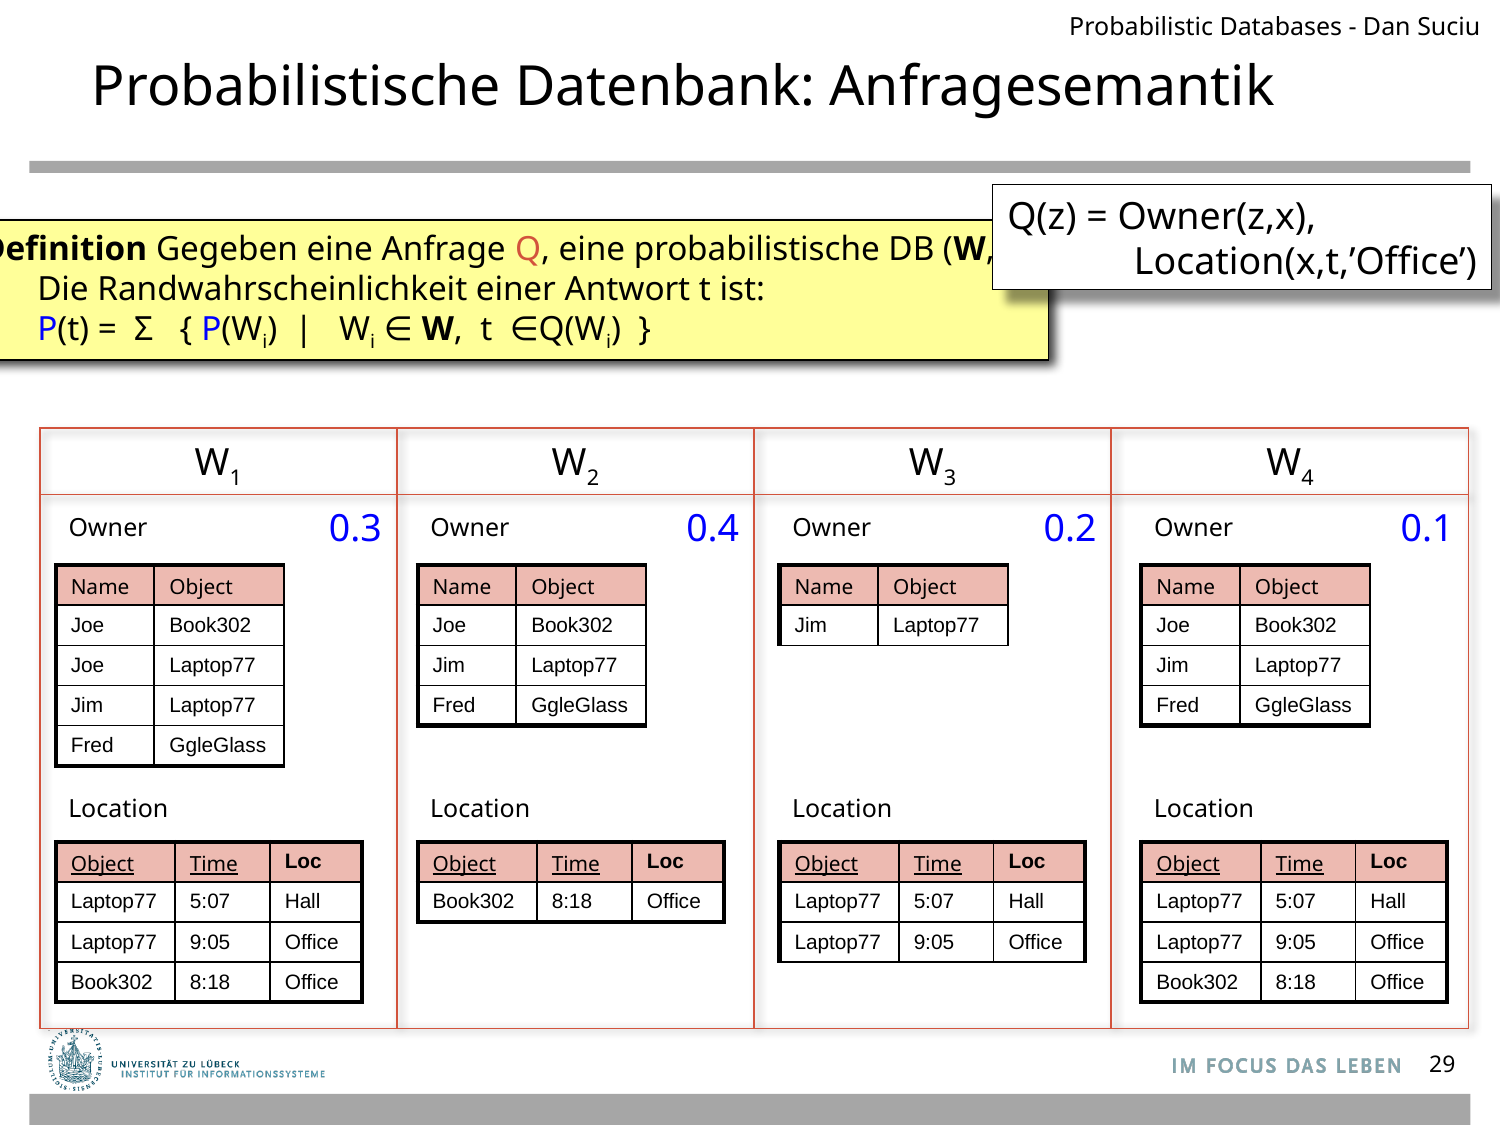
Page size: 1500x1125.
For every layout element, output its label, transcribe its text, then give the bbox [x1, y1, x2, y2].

text_box Q(z) = Owner(z,x), Location(x,t,’Office’) [992, 184, 1492, 290]
title Probabilistische Datenbank: Anfragesemantik [76, 42, 1427, 126]
slide_number 29 [1305, 1050, 1471, 1083]
table_header W2 [398, 429, 753, 494]
table_cell 0.4 [398, 495, 753, 1028]
table_cell 0.1 [1112, 495, 1468, 1028]
table_header W3 [755, 429, 1110, 494]
table_cell 0.2 [755, 495, 1110, 1028]
table_cell 0.3 [41, 495, 396, 1028]
table_header W1 [41, 429, 396, 494]
text_box Definition Gegeben eine Anfrage Q, eine probabilistische DB (W,P): Die Randwahrscheinlichkeit einer Antwort t ist: P(t) = Σ { P(Wi) | Wi ∈ W, t ∈Q(Wi) } [0, 220, 1049, 361]
table_header W4 [1112, 429, 1468, 494]
footer Probabilistic Databases - Dan Suciu [820, 3, 1496, 57]
picture [1173, 1058, 1305, 1073]
